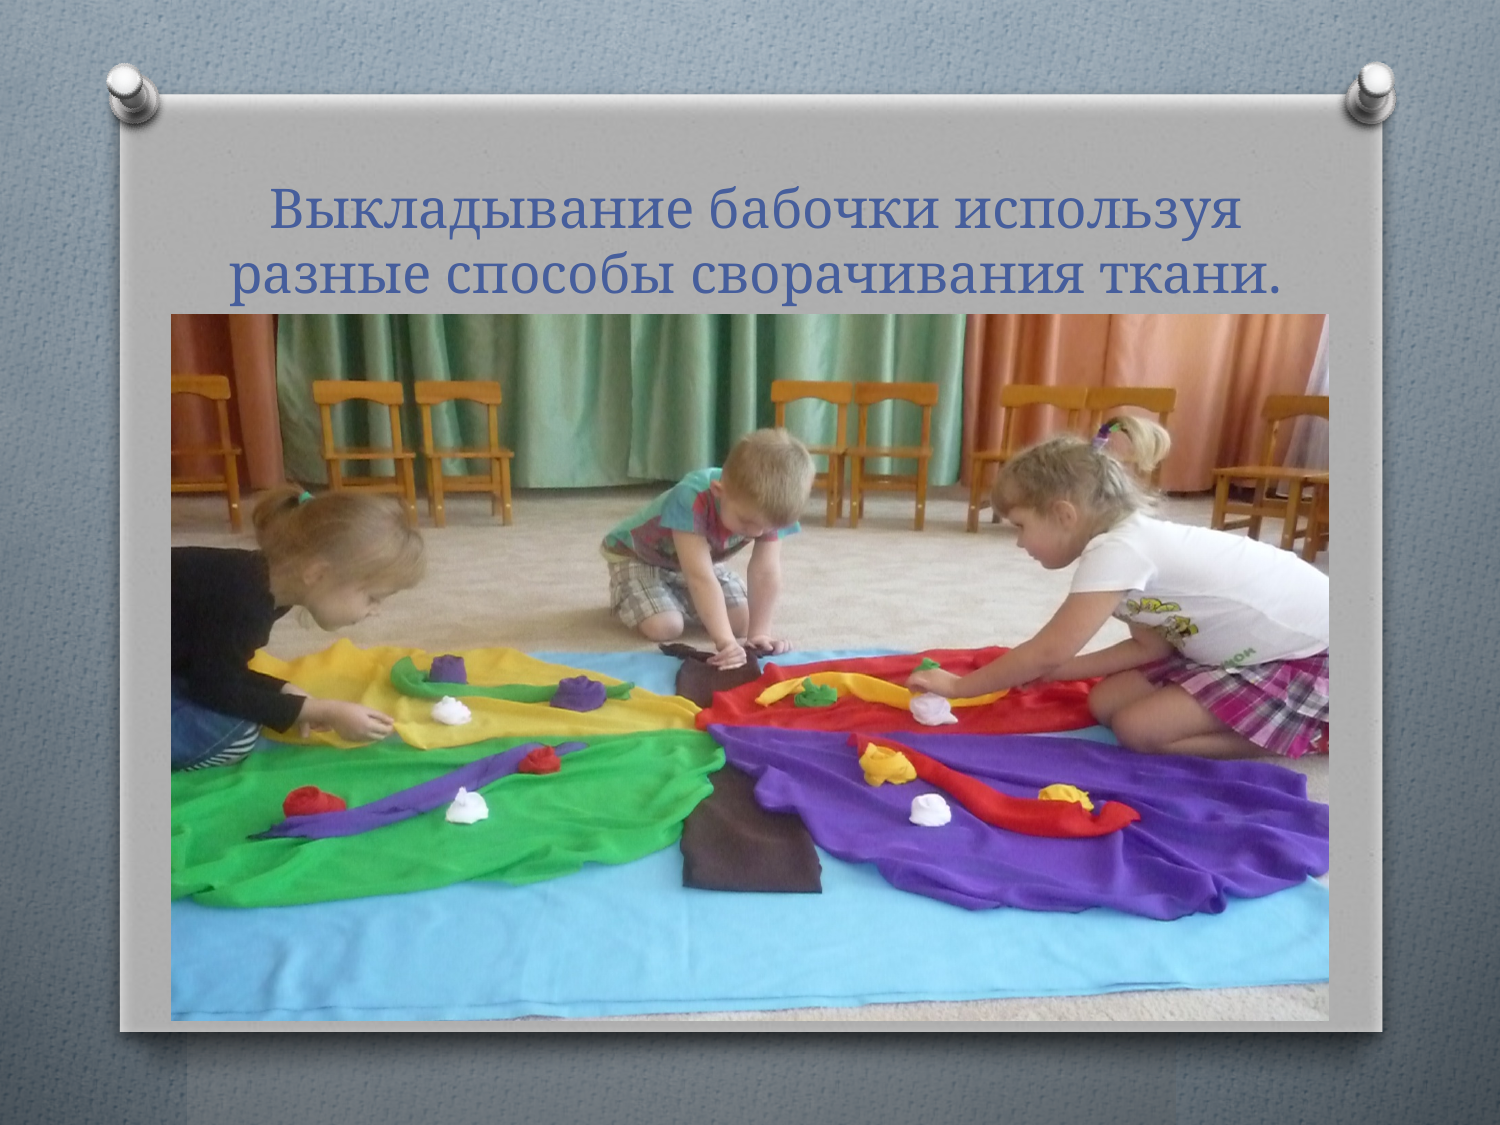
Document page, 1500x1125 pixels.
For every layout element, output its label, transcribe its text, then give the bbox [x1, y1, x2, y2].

picture [1317, 35, 1439, 156]
picture [170, 314, 1329, 1022]
title Выкладывание бабочки используя разные способы сворачивания ткани. [183, 137, 1329, 314]
picture [75, 29, 198, 153]
